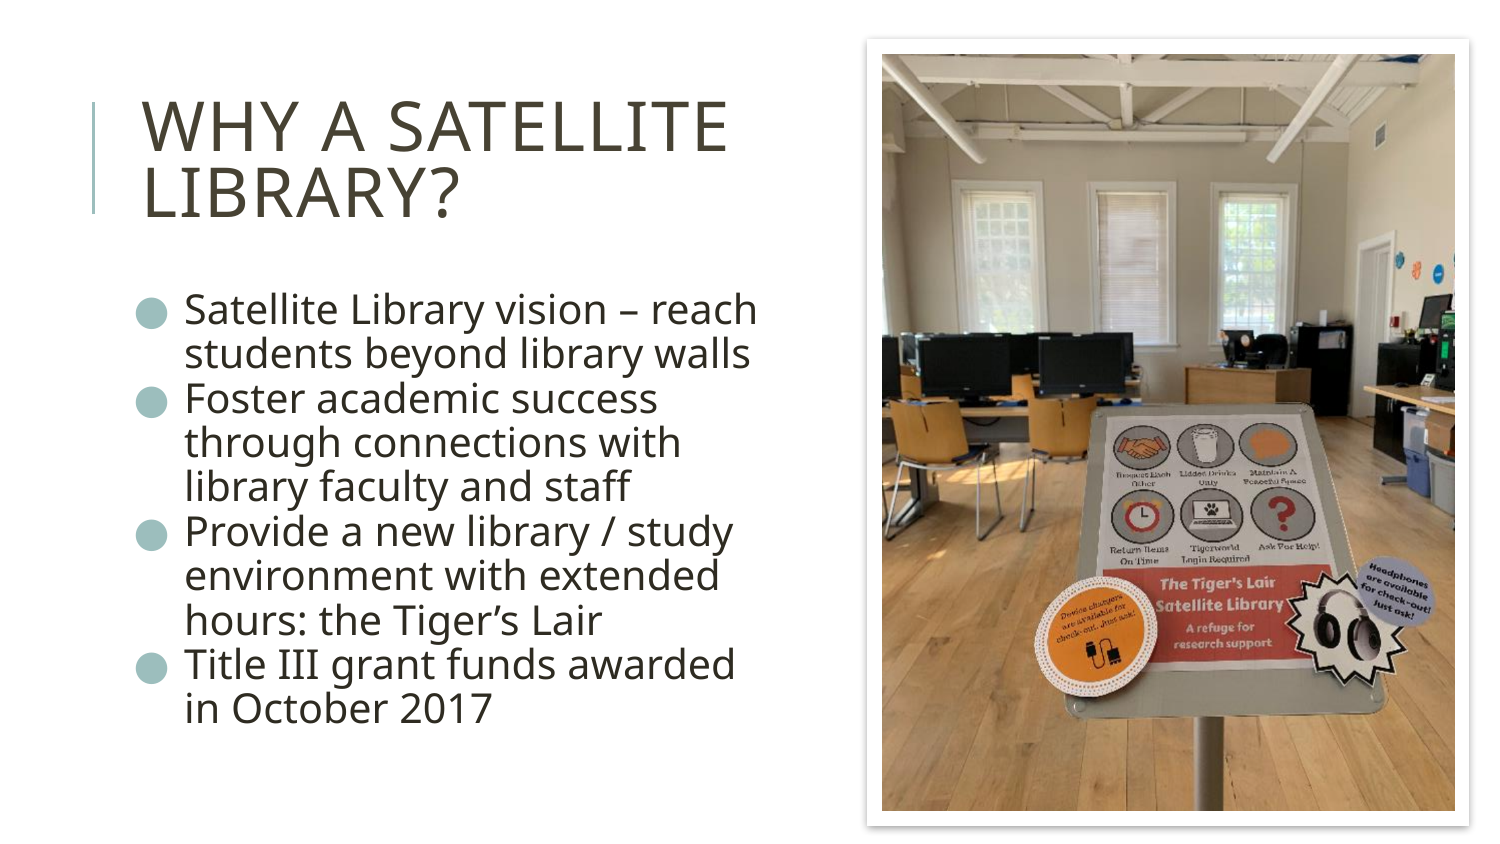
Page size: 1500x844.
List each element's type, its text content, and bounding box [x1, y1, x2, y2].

title Why a Satellite Library? [126, 71, 802, 257]
list Satellite Library vision – reach students beyond library walls Foster academic success through connections with library faculty and staff Provide a new library / study environment with extended hours: the Tiger’s Lair Title III grant funds awarded in October 2017 [126, 281, 783, 777]
picture [789, 54, 1500, 811]
